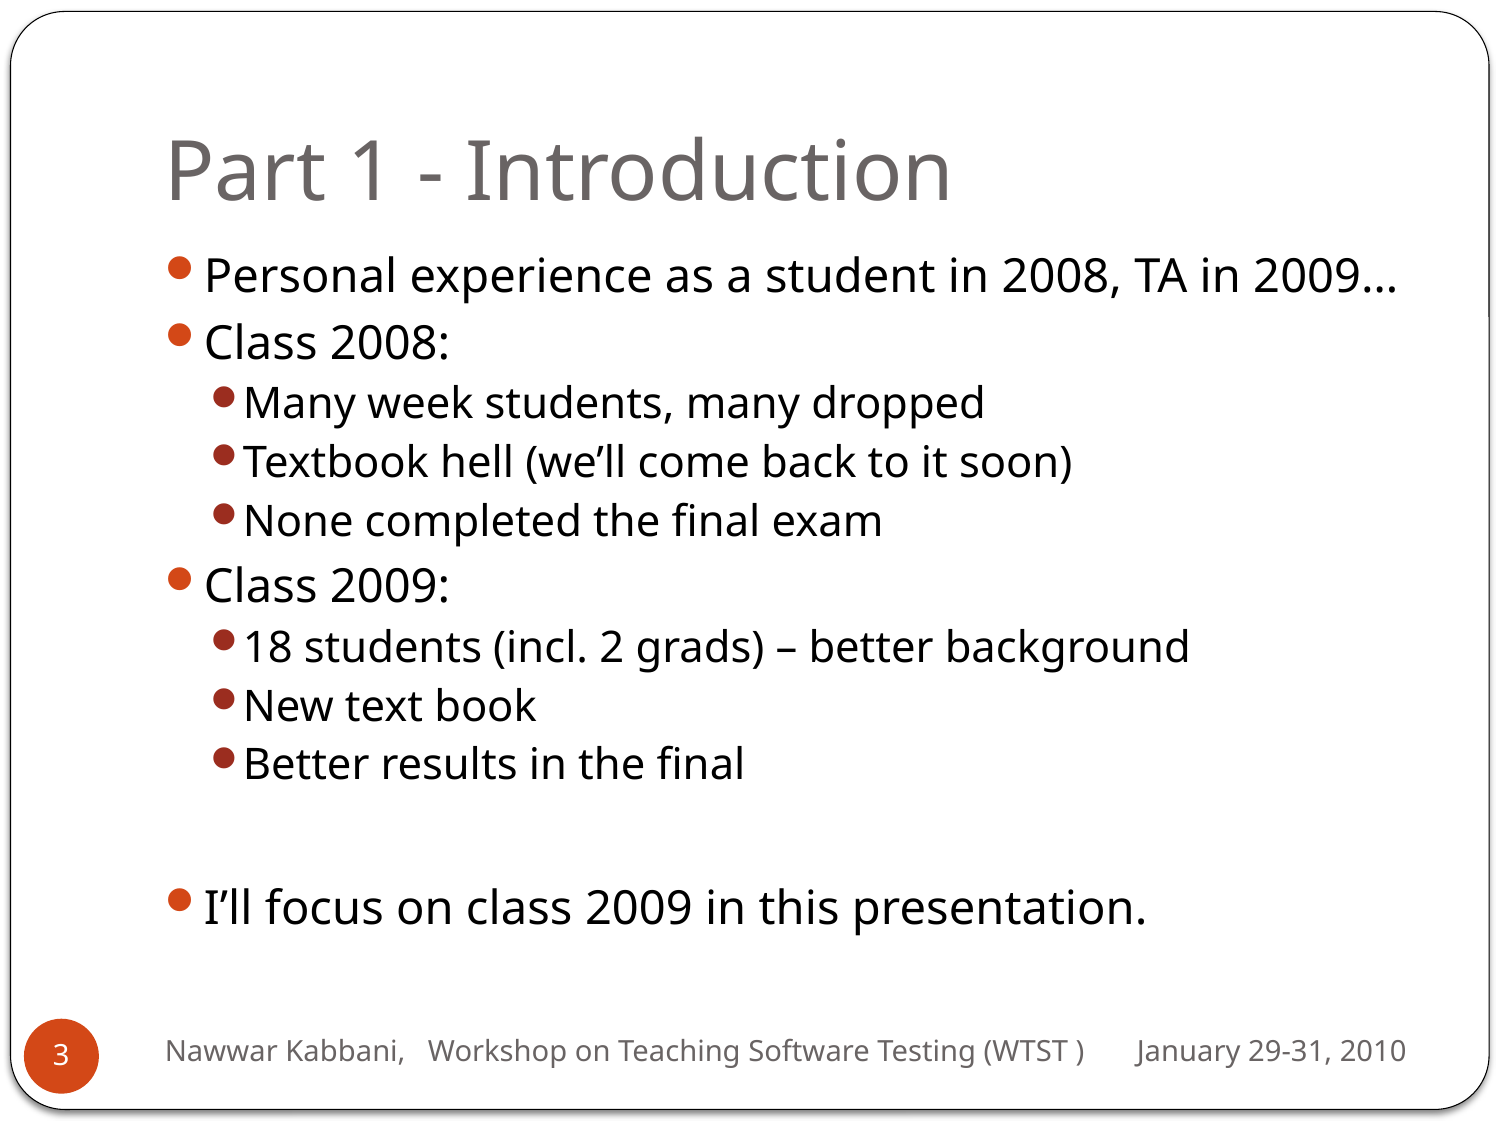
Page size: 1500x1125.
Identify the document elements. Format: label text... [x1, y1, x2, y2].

title Part 1 - Introduction [150, 45, 1425, 233]
list Personal experience as a student in 2008, TA in 2009… Class 2008: Many week students, many dropped Textbook hell (we’ll come back to it soon) None completed the final exam Class 2009: 18 students (incl. 2 grads) – better background New text book Better results in the final I’ll focus on class 2009 in this presentation. [150, 237, 1425, 988]
slide_number 3 [23, 1018, 99, 1094]
footer Nawwar Kabbani, Workshop on Teaching Software Testing (WTST ) January 29-31, 2010 [150, 1012, 1450, 1088]
